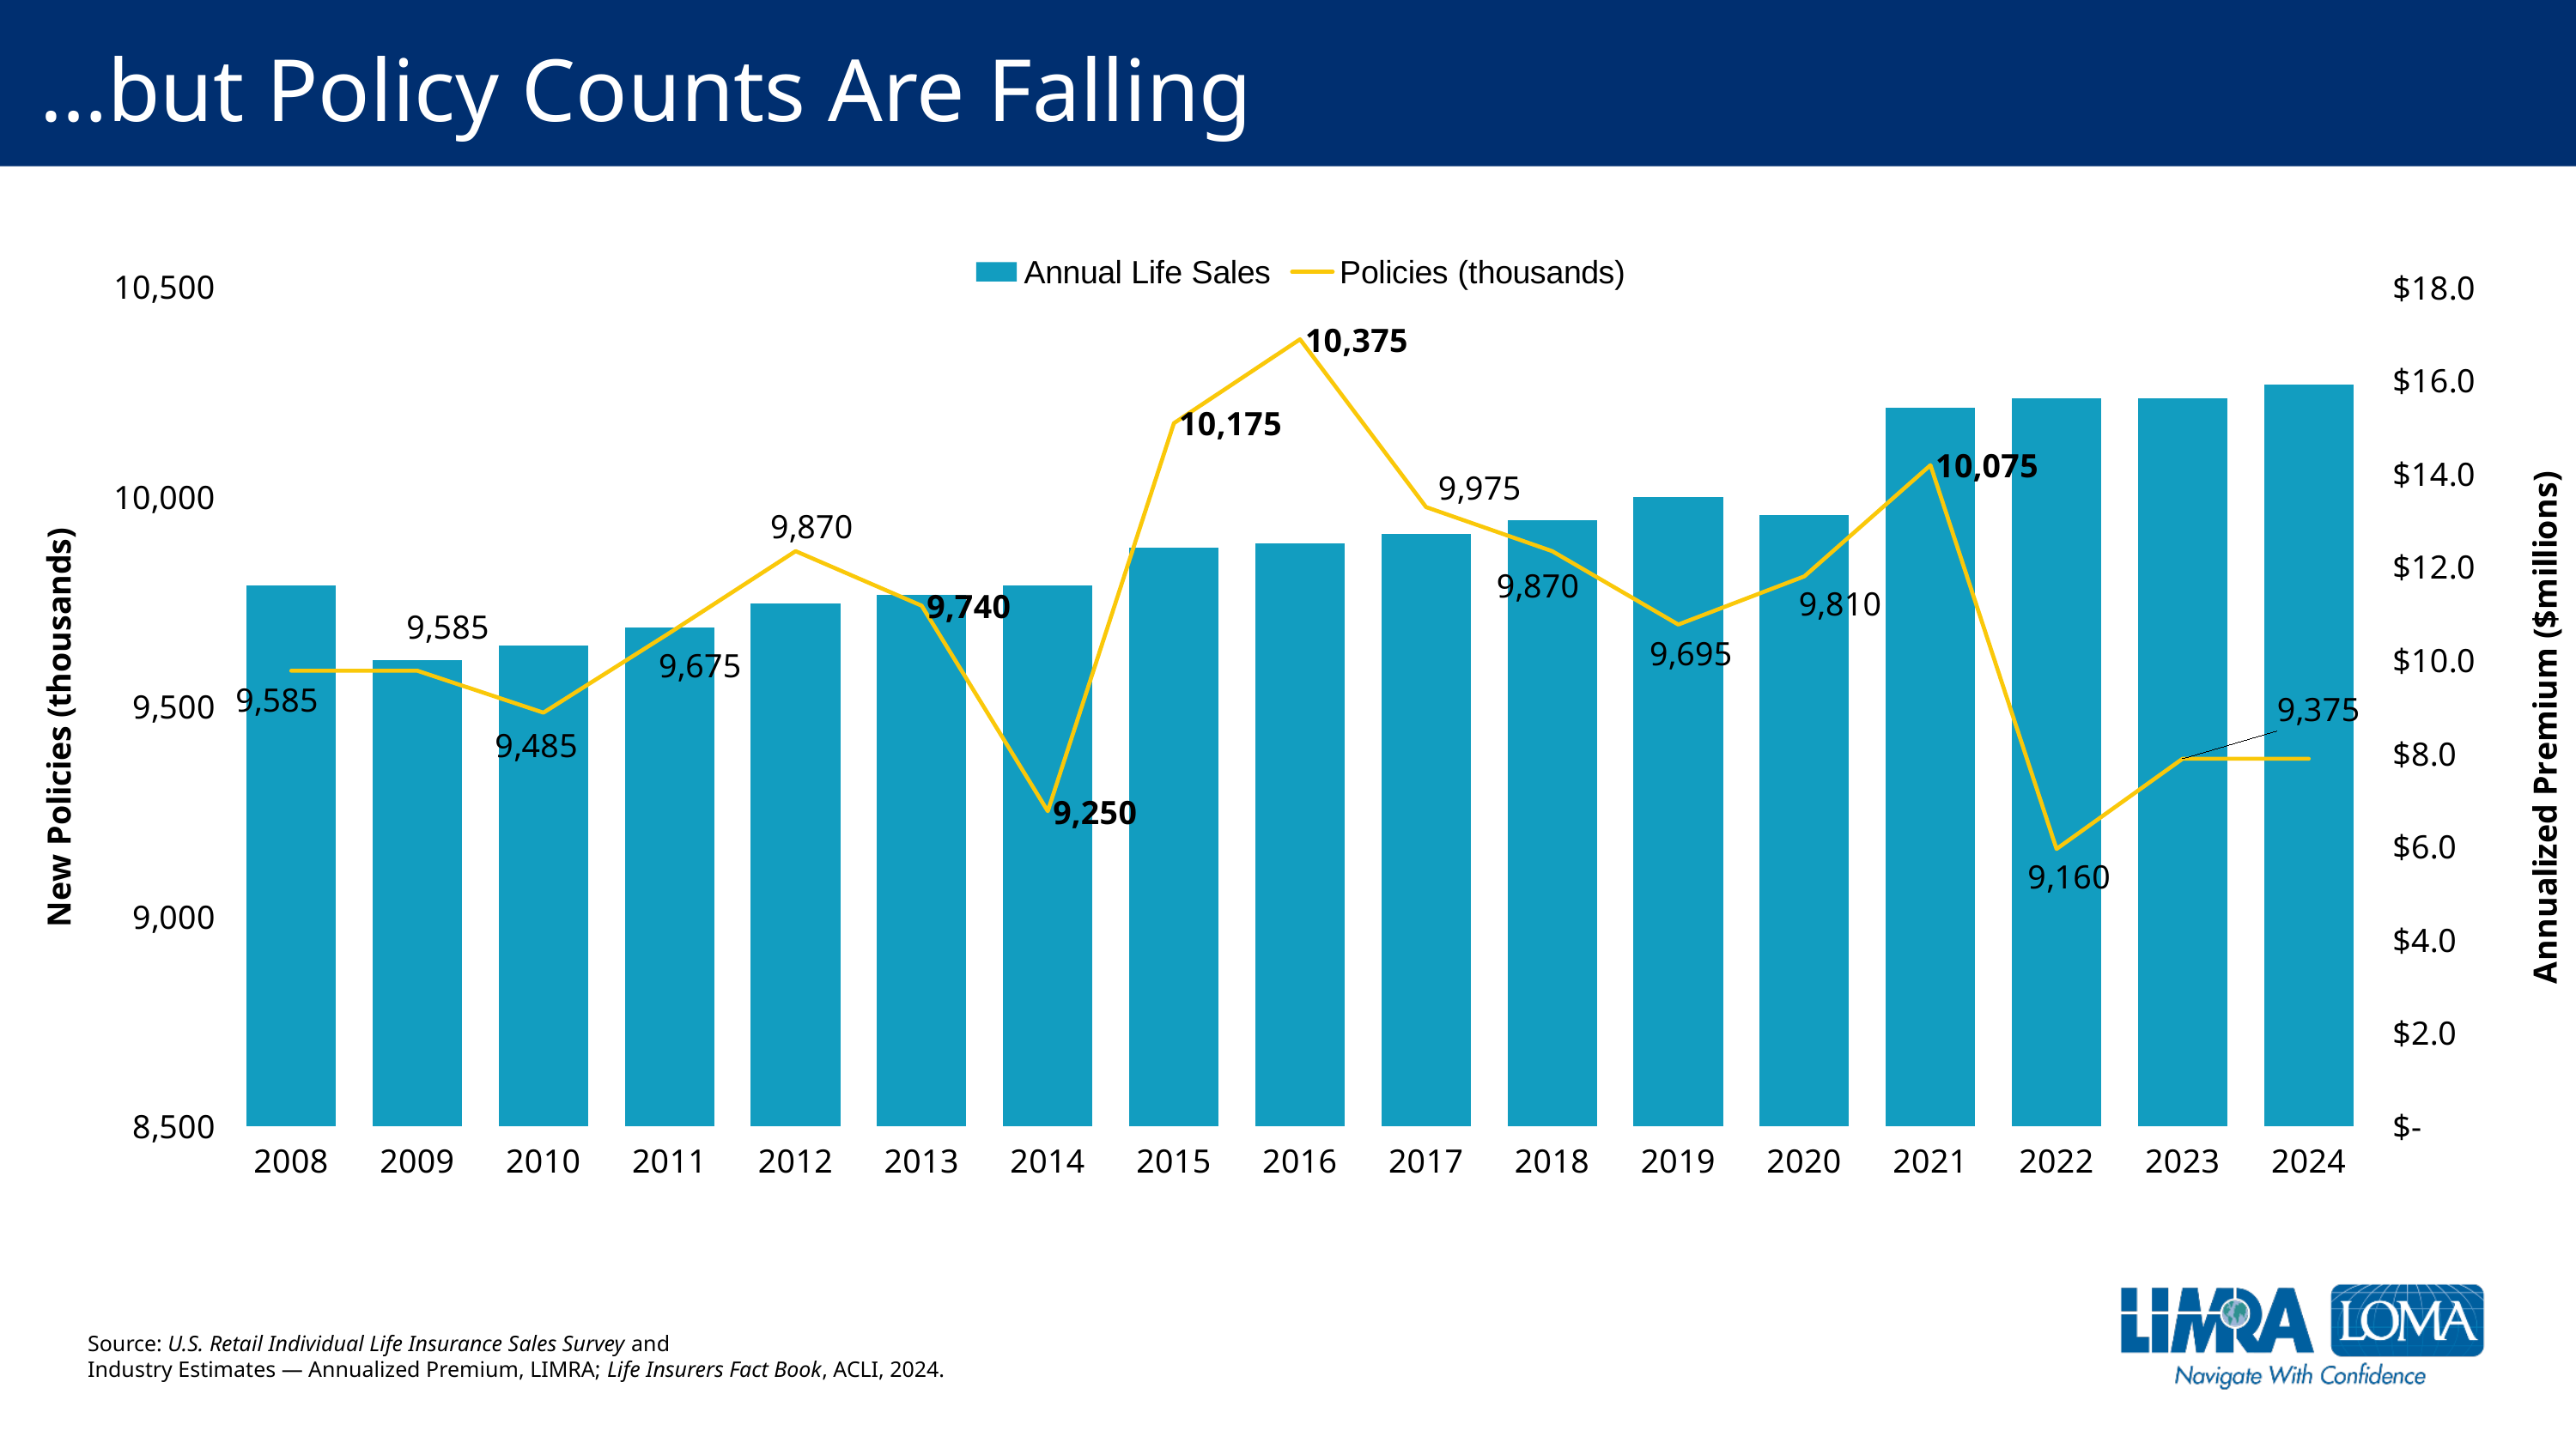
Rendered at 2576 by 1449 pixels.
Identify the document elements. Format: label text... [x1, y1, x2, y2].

chart [26, 237, 2576, 1211]
text_box Source: U.S. Retail Individual Life Insurance Sales Survey and Industry Estimates — Annualized Premium, LIMRA; Life Insurers Fact Book, ACLI, 2024. [75, 1324, 1364, 1388]
title …but Policy Counts Are Falling [1, 0, 2576, 182]
picture [2118, 1282, 2488, 1391]
